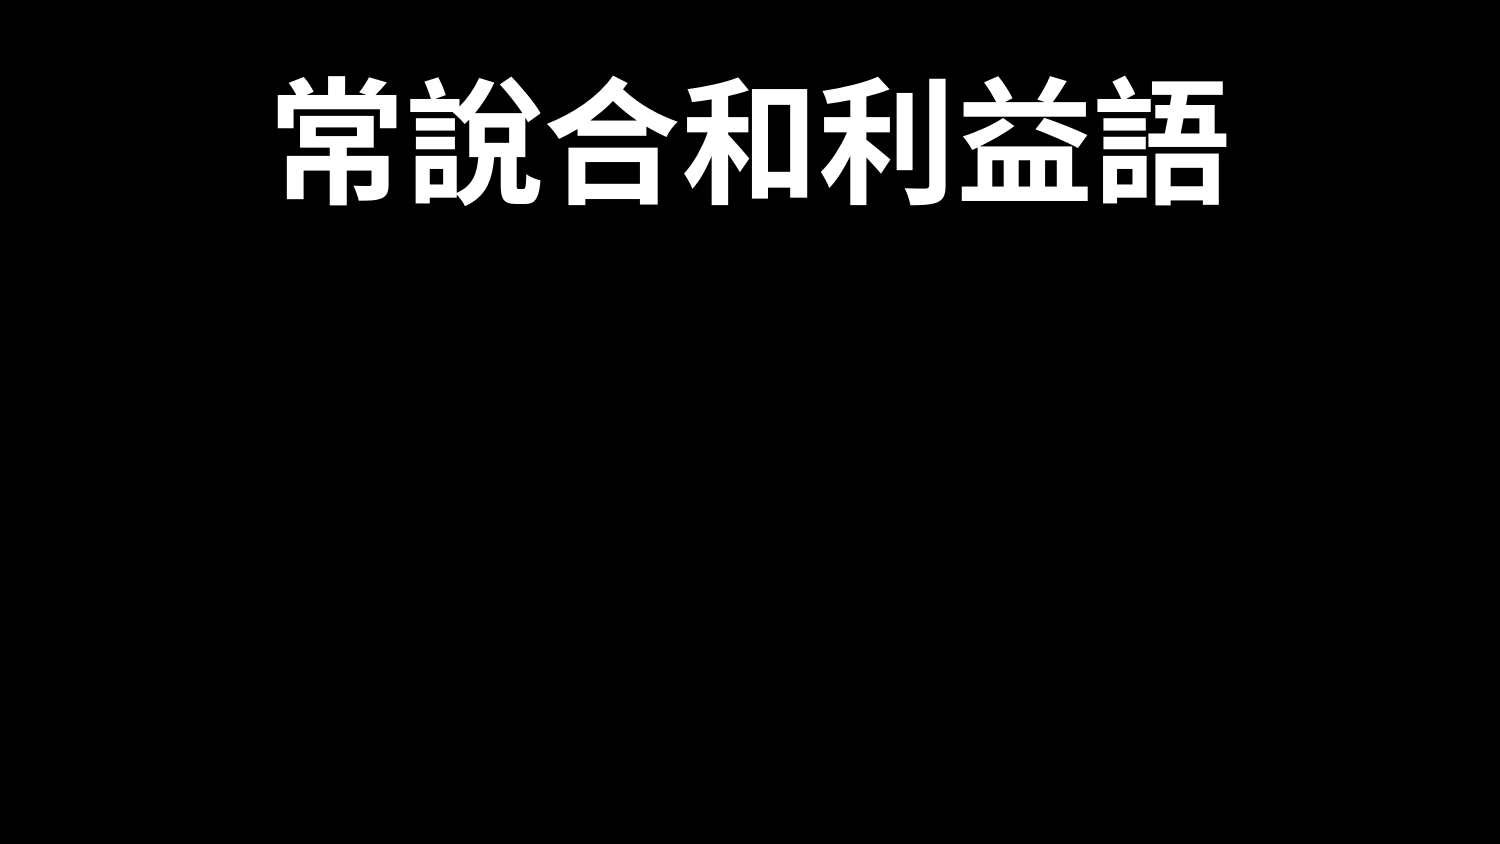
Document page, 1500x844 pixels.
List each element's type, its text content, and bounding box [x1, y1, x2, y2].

title 常說合和利益語 [75, 68, 1425, 210]
